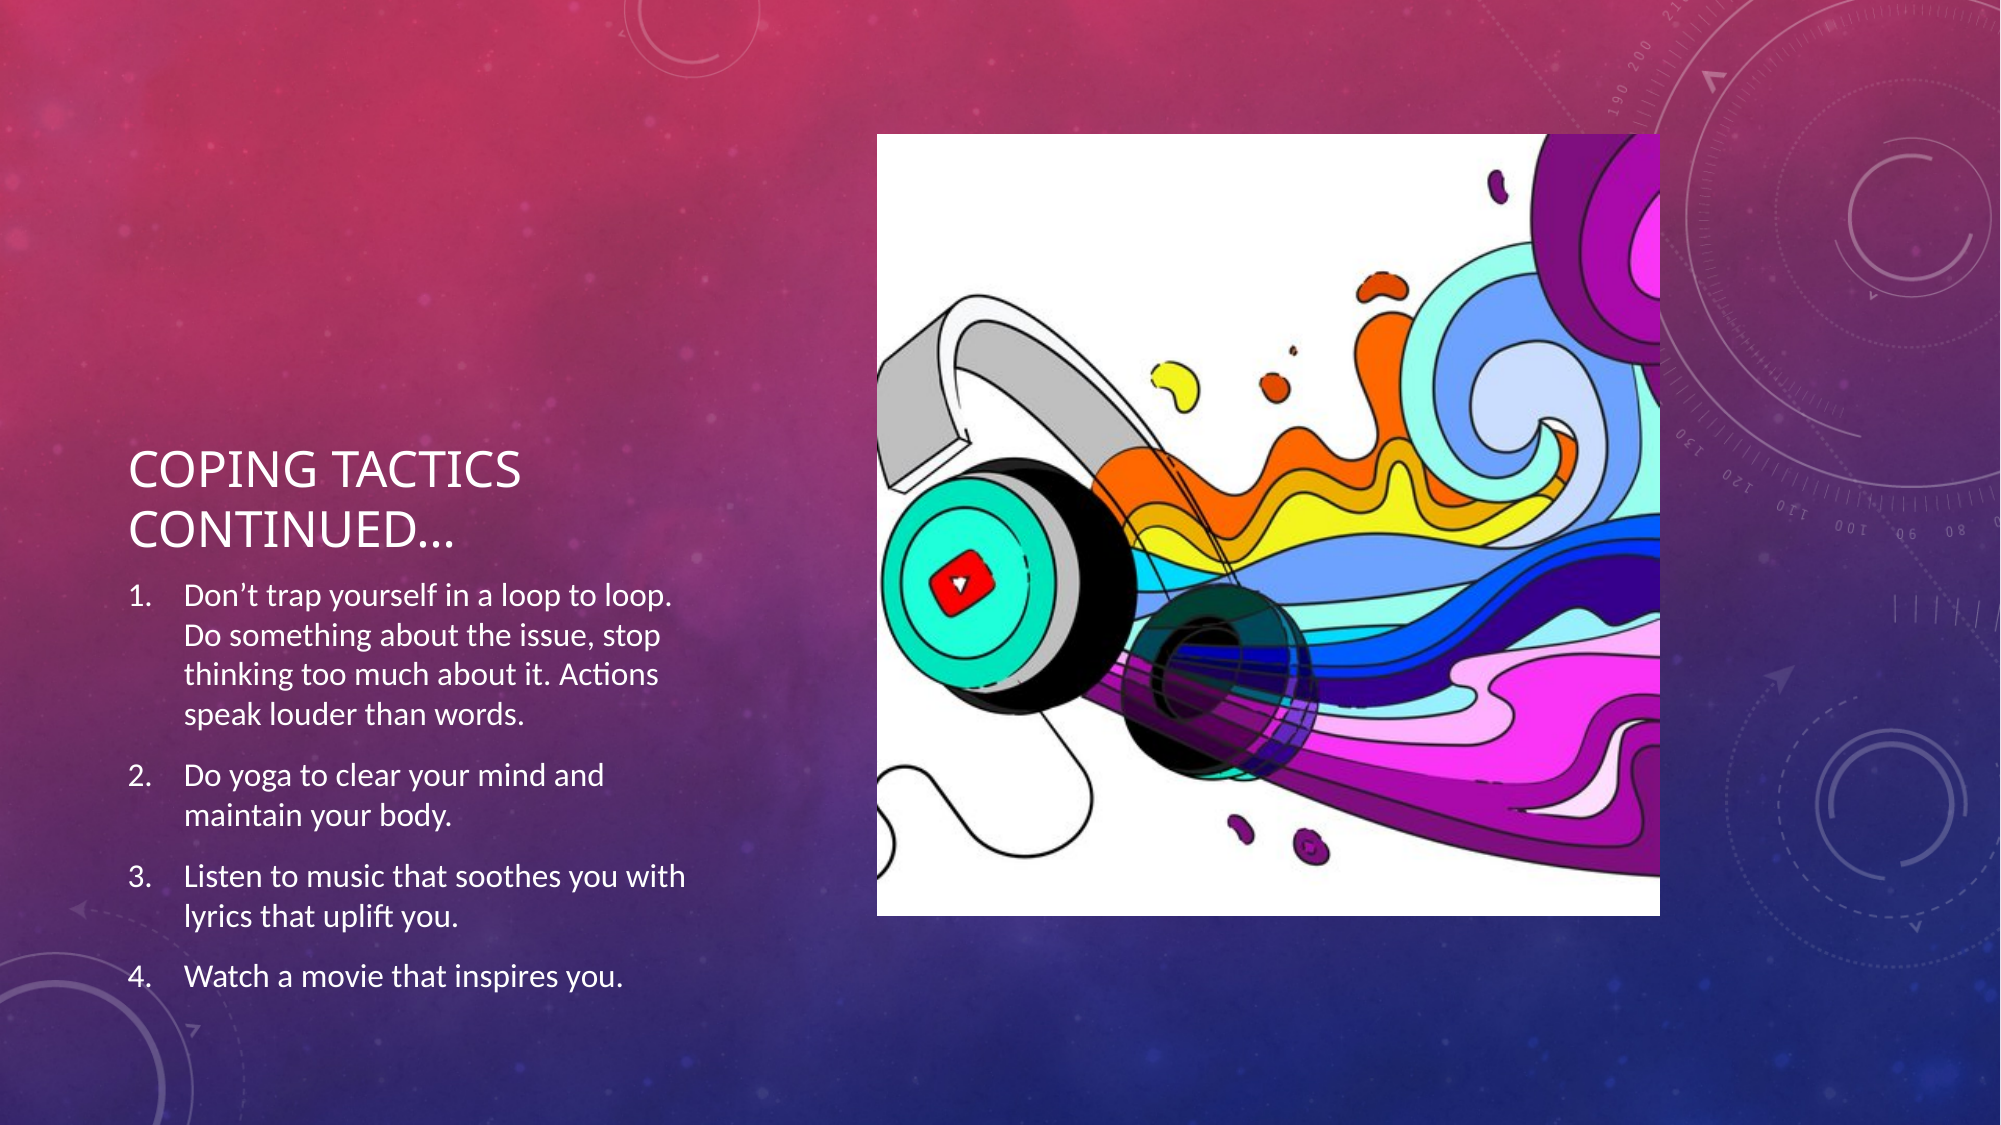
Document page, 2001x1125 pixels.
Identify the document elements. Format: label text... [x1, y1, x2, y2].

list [877, 134, 1660, 916]
title Coping Tactics continued… [112, 340, 717, 565]
list Don’t trap yourself in a loop to loop. Do something about the issue, stop thinking too much about it. Actions speak louder than words. Do yoga to clear your mind and maintain your body. Listen to music that soothes you with lyrics that uplift you. Watch a movie that inspires you. [112, 565, 717, 1037]
picture [0, 0, 2001, 1125]
